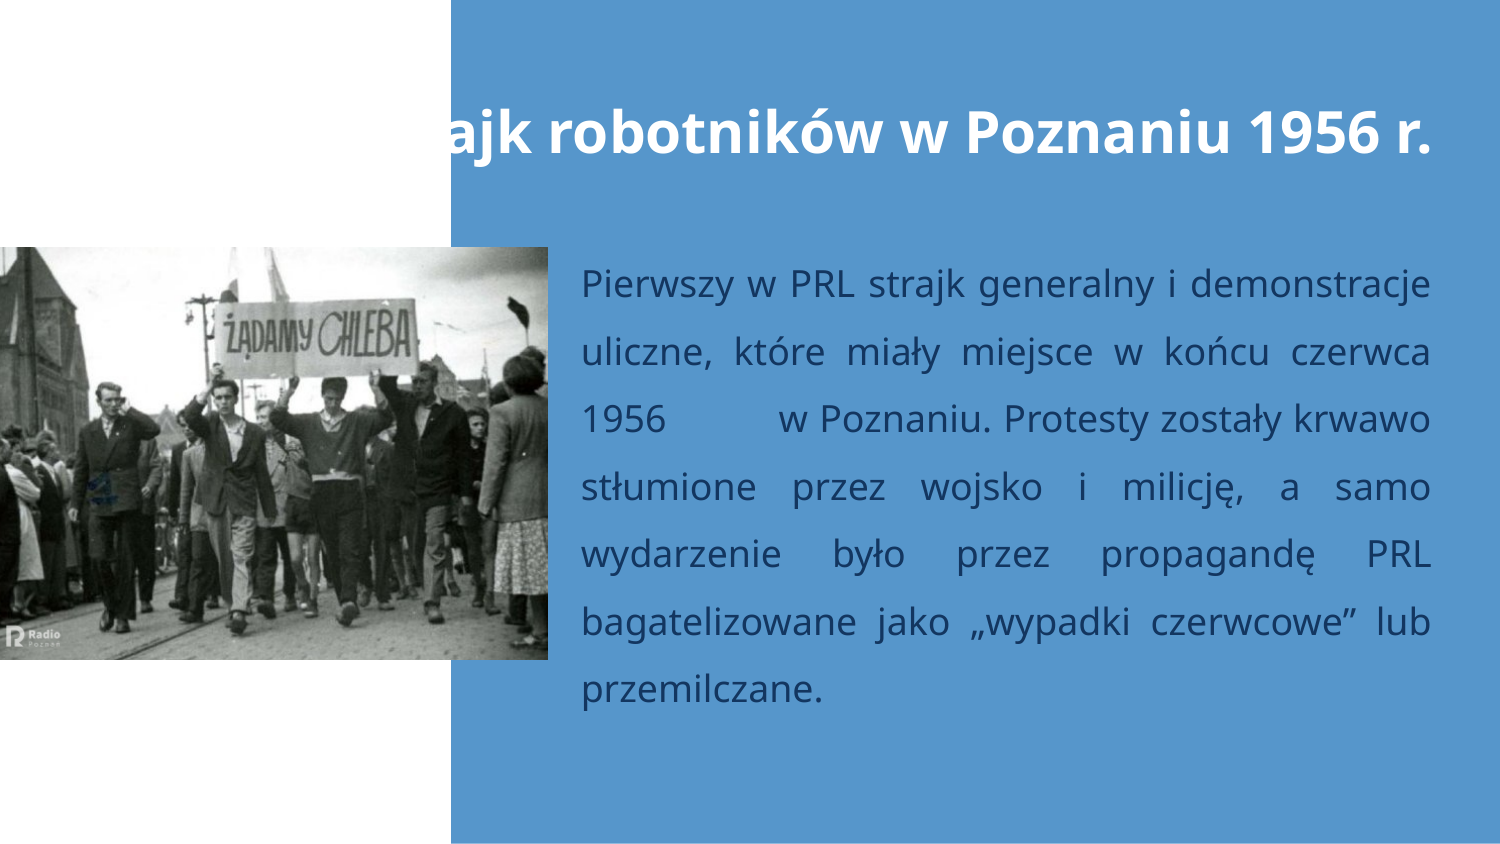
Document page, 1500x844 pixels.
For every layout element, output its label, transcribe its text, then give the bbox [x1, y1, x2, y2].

title Strajk robotników w Poznaniu 1956 r. [333, 84, 1448, 177]
picture [0, 247, 548, 660]
list Pierwszy w PRL strajk generalny i demonstracje uliczne, które miały miejsce w końcu czerwca 1956 w Poznaniu. Protesty zostały krwawo stłumione przez wojsko i milicję, a samo wydarzenie było przez propagandę PRL bagatelizowane jako „wypadki czerwcowe” lub przemilczane. [547, 222, 1448, 614]
